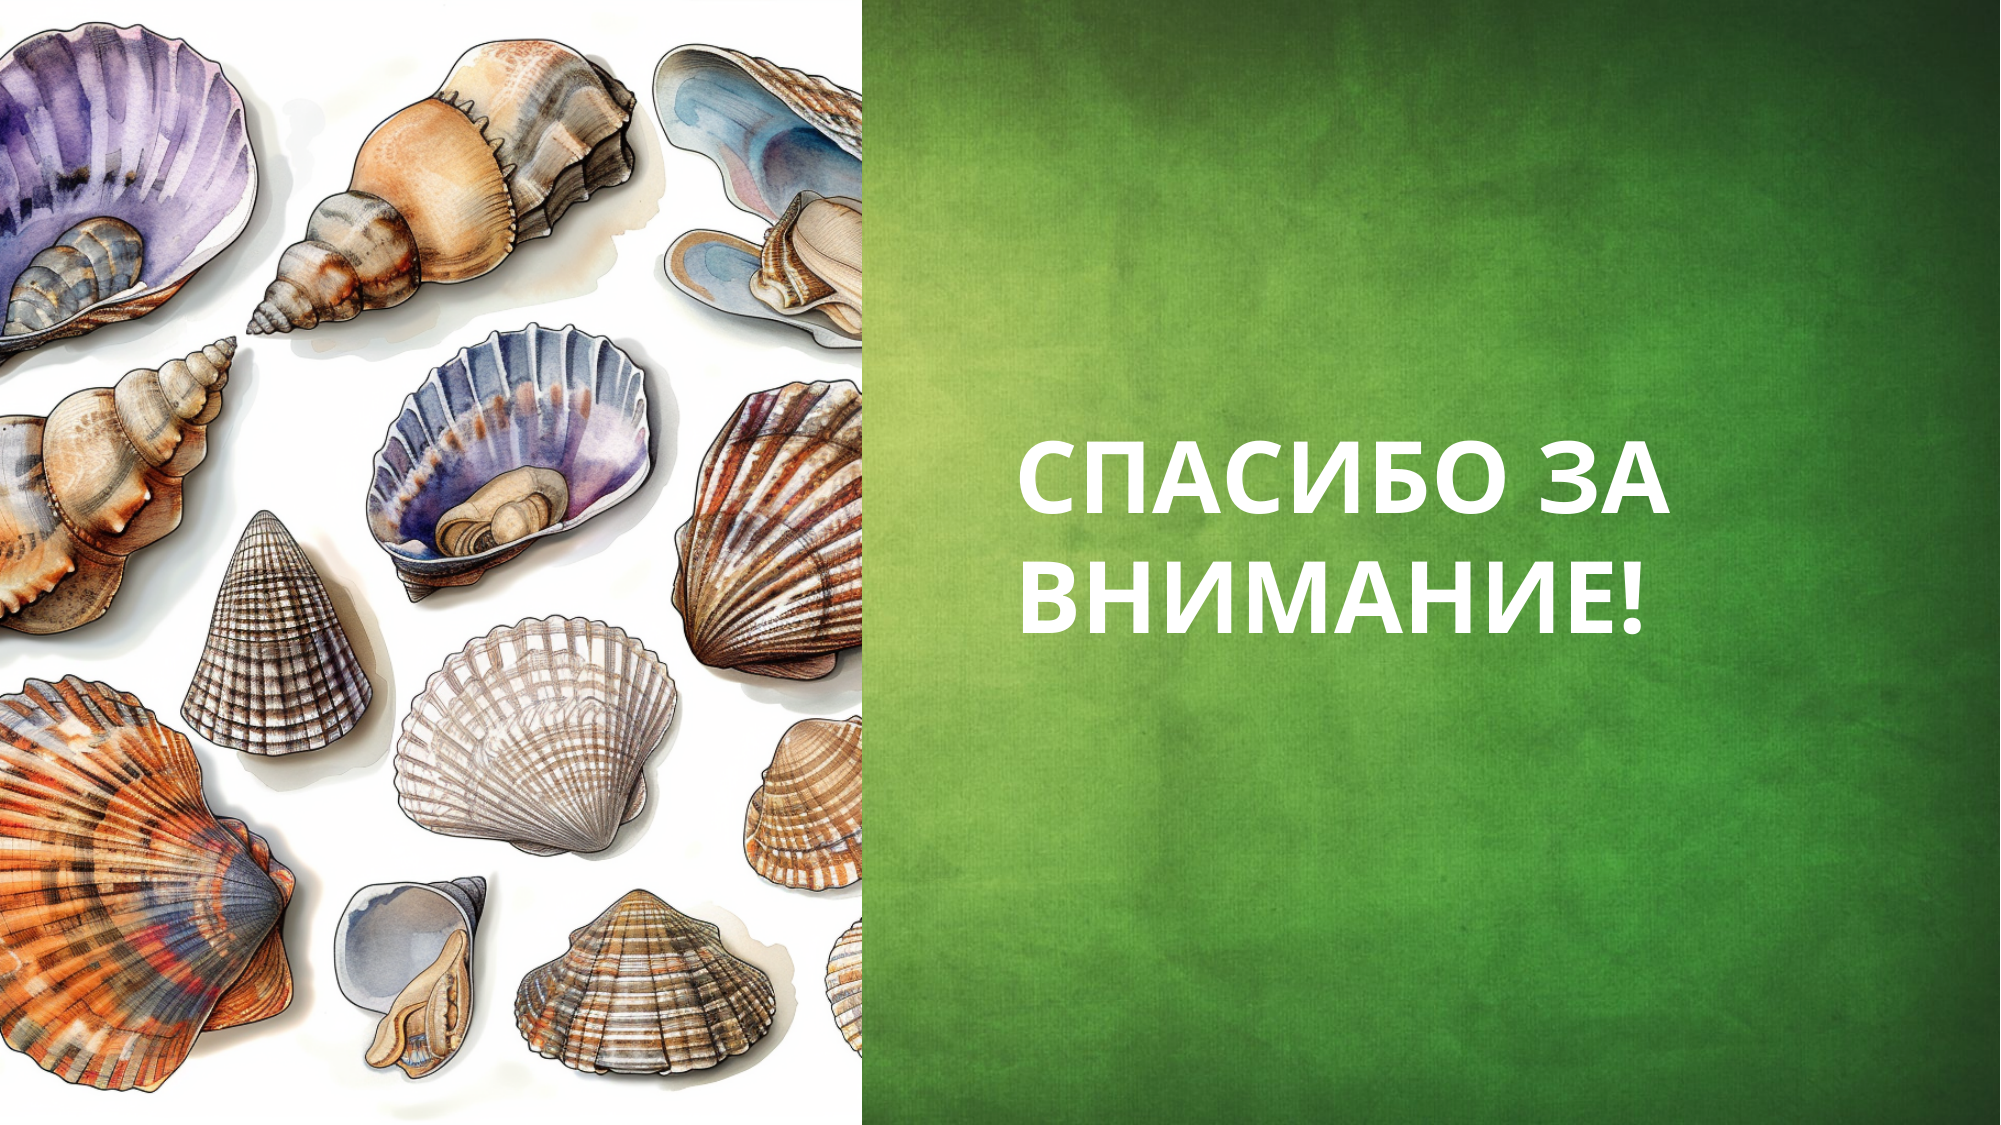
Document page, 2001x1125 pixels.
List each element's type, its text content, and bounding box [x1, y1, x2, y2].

picture [0, 0, 862, 1125]
text_box СПАСИБО ЗА ВНИМАНИЕ! [999, 406, 1904, 624]
